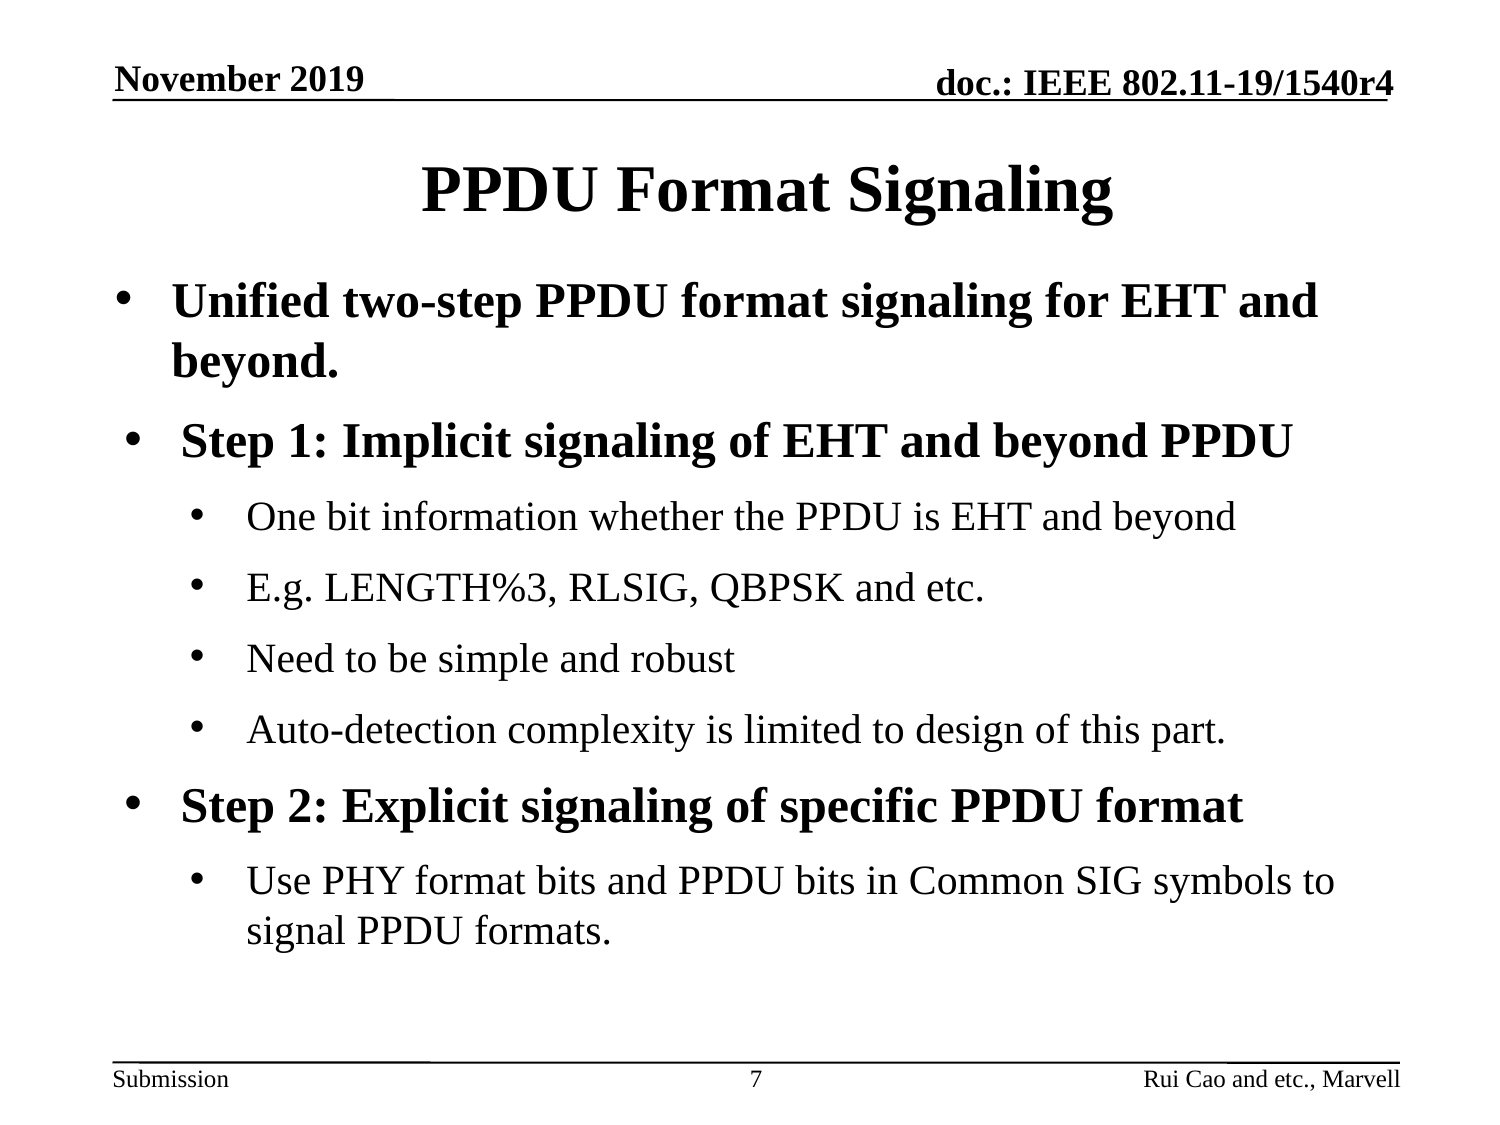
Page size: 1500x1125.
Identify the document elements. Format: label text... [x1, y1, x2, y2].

footer Rui Cao and etc., Marvell [878, 1061, 1402, 1093]
list Unified two-step PPDU format signaling for EHT and beyond. Step 1: Implicit signaling of EHT and beyond PPDU One bit information whether the PPDU is EHT and beyond E.g. LENGTH%3, RLSIG, QBPSK and etc. Need to be simple and robust Auto-detection complexity is limited to design of this part. Step 2: Explicit signaling of specific PPDU format Use PHY format bits and PPDU bits in Common SIG symbols to signal PPDU formats. [99, 259, 1413, 1038]
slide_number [114, 54, 423, 100]
slide_number 7 [712, 1061, 800, 1123]
title PPDU Format Signaling [92, 109, 1444, 261]
